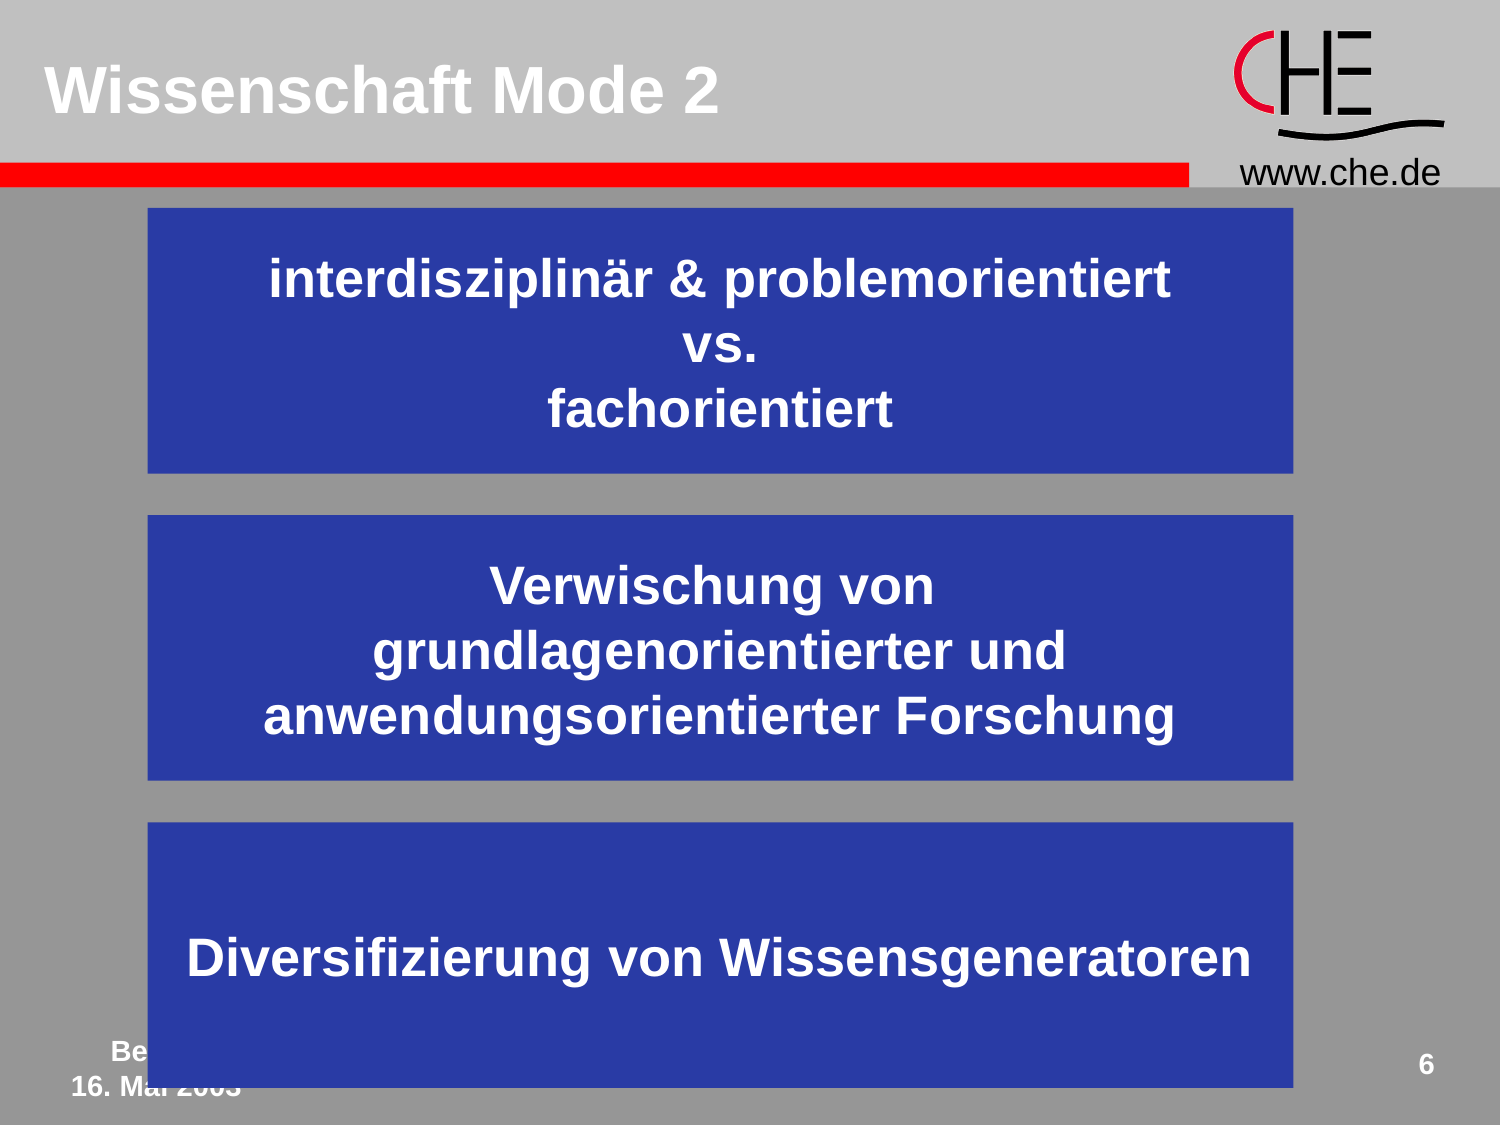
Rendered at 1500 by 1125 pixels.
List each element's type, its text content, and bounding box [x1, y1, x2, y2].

title Wissenschaft Mode 2 [29, 31, 1152, 144]
text_box Diversifizierung von Wissensgeneratoren [147, 822, 1294, 1088]
text_box [1262, 24, 1475, 100]
slide_number 6 [1362, 1037, 1450, 1100]
picture [1233, 27, 1446, 143]
text_box interdisziplinär & problemorientiert vs. fachorientiert [147, 207, 1294, 474]
text_box Verwischung von grundlagenorientierter und anwendungsorientierter Forschung [147, 515, 1294, 781]
slide_number Berlin, 16. Mai 2003 [0, 1025, 313, 1100]
